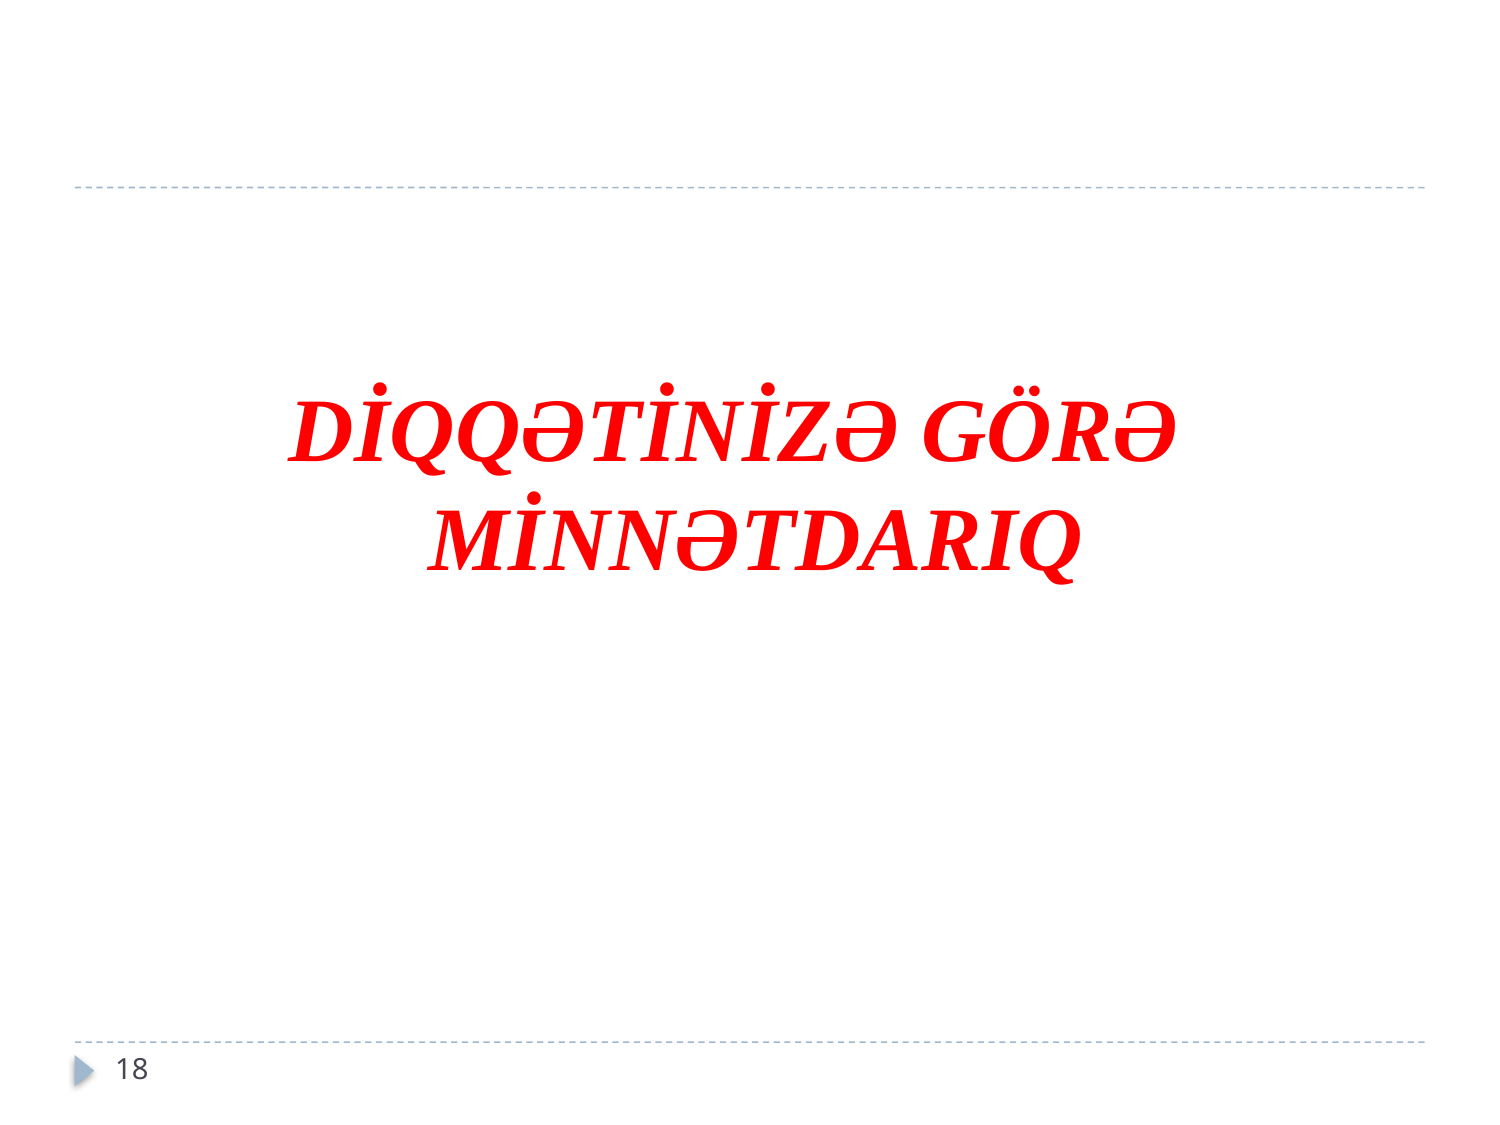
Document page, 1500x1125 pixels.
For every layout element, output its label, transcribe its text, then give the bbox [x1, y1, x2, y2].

list DİQQƏTİNİZƏ GÖRƏ MİNNƏTDARIQ [58, 363, 1409, 598]
slide_number 18 [100, 1042, 426, 1103]
